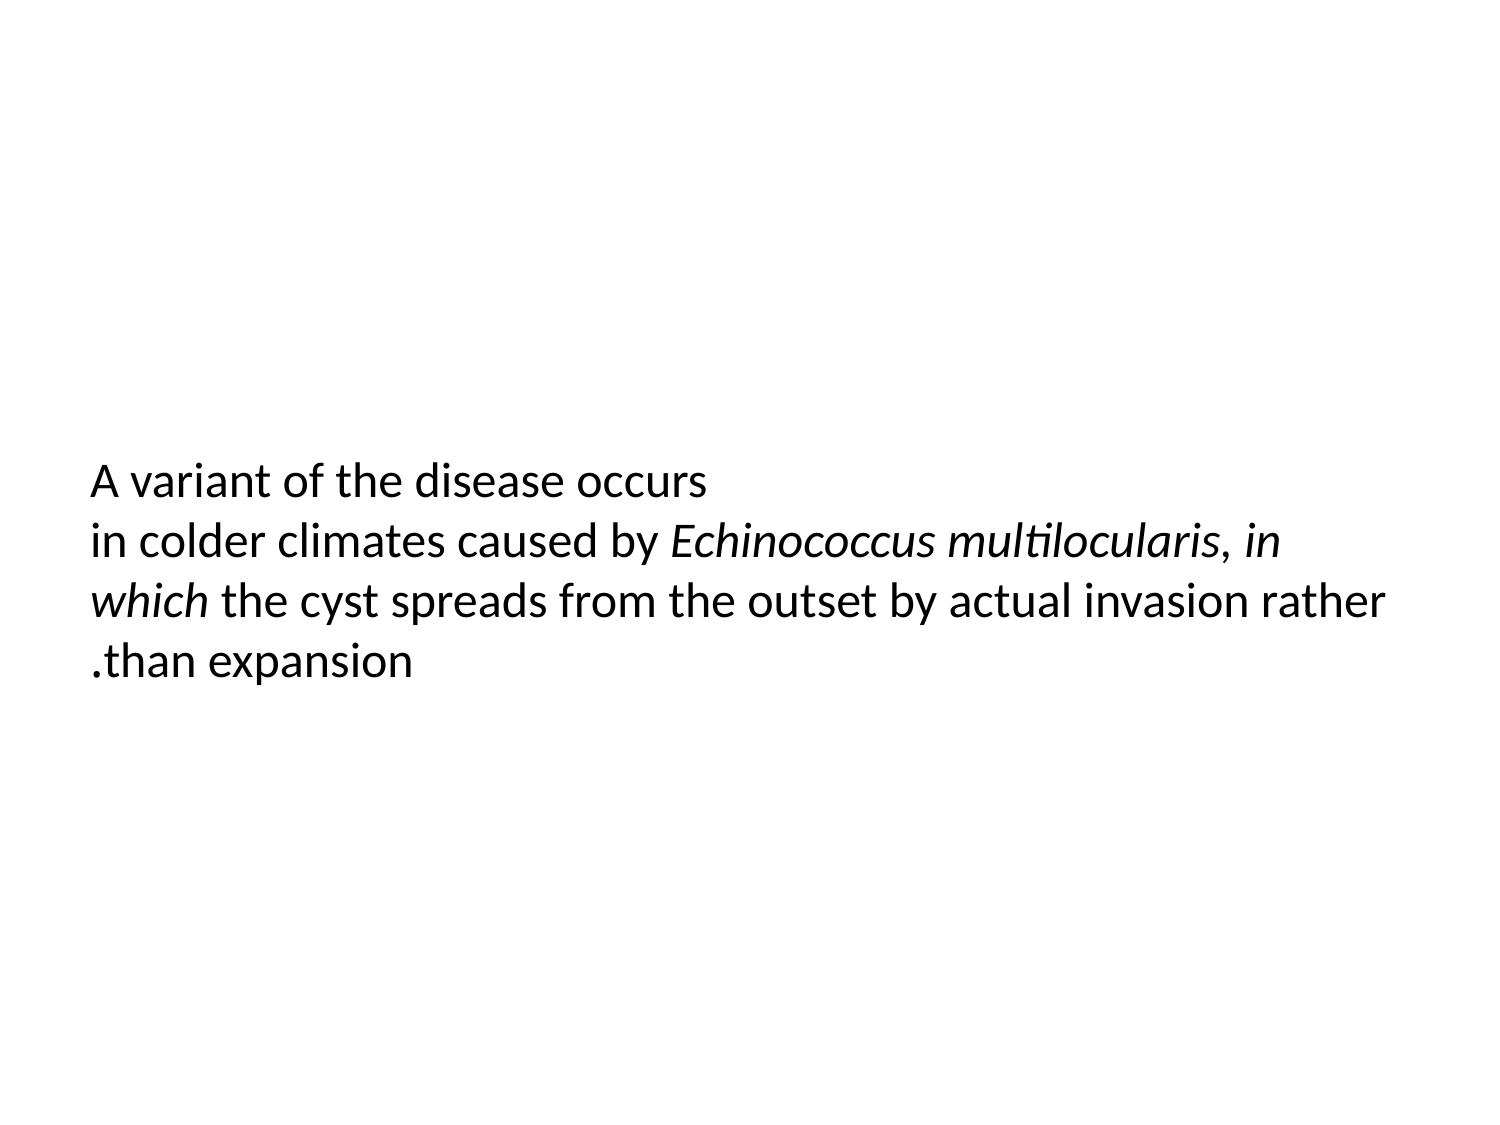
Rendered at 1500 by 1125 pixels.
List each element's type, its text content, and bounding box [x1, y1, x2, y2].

title A variant of the disease occurs in colder climates caused by Echinococcus multilocularis, in which the cyst spreads from the outset by actual invasion rather than expansion. [75, 45, 1425, 1090]
